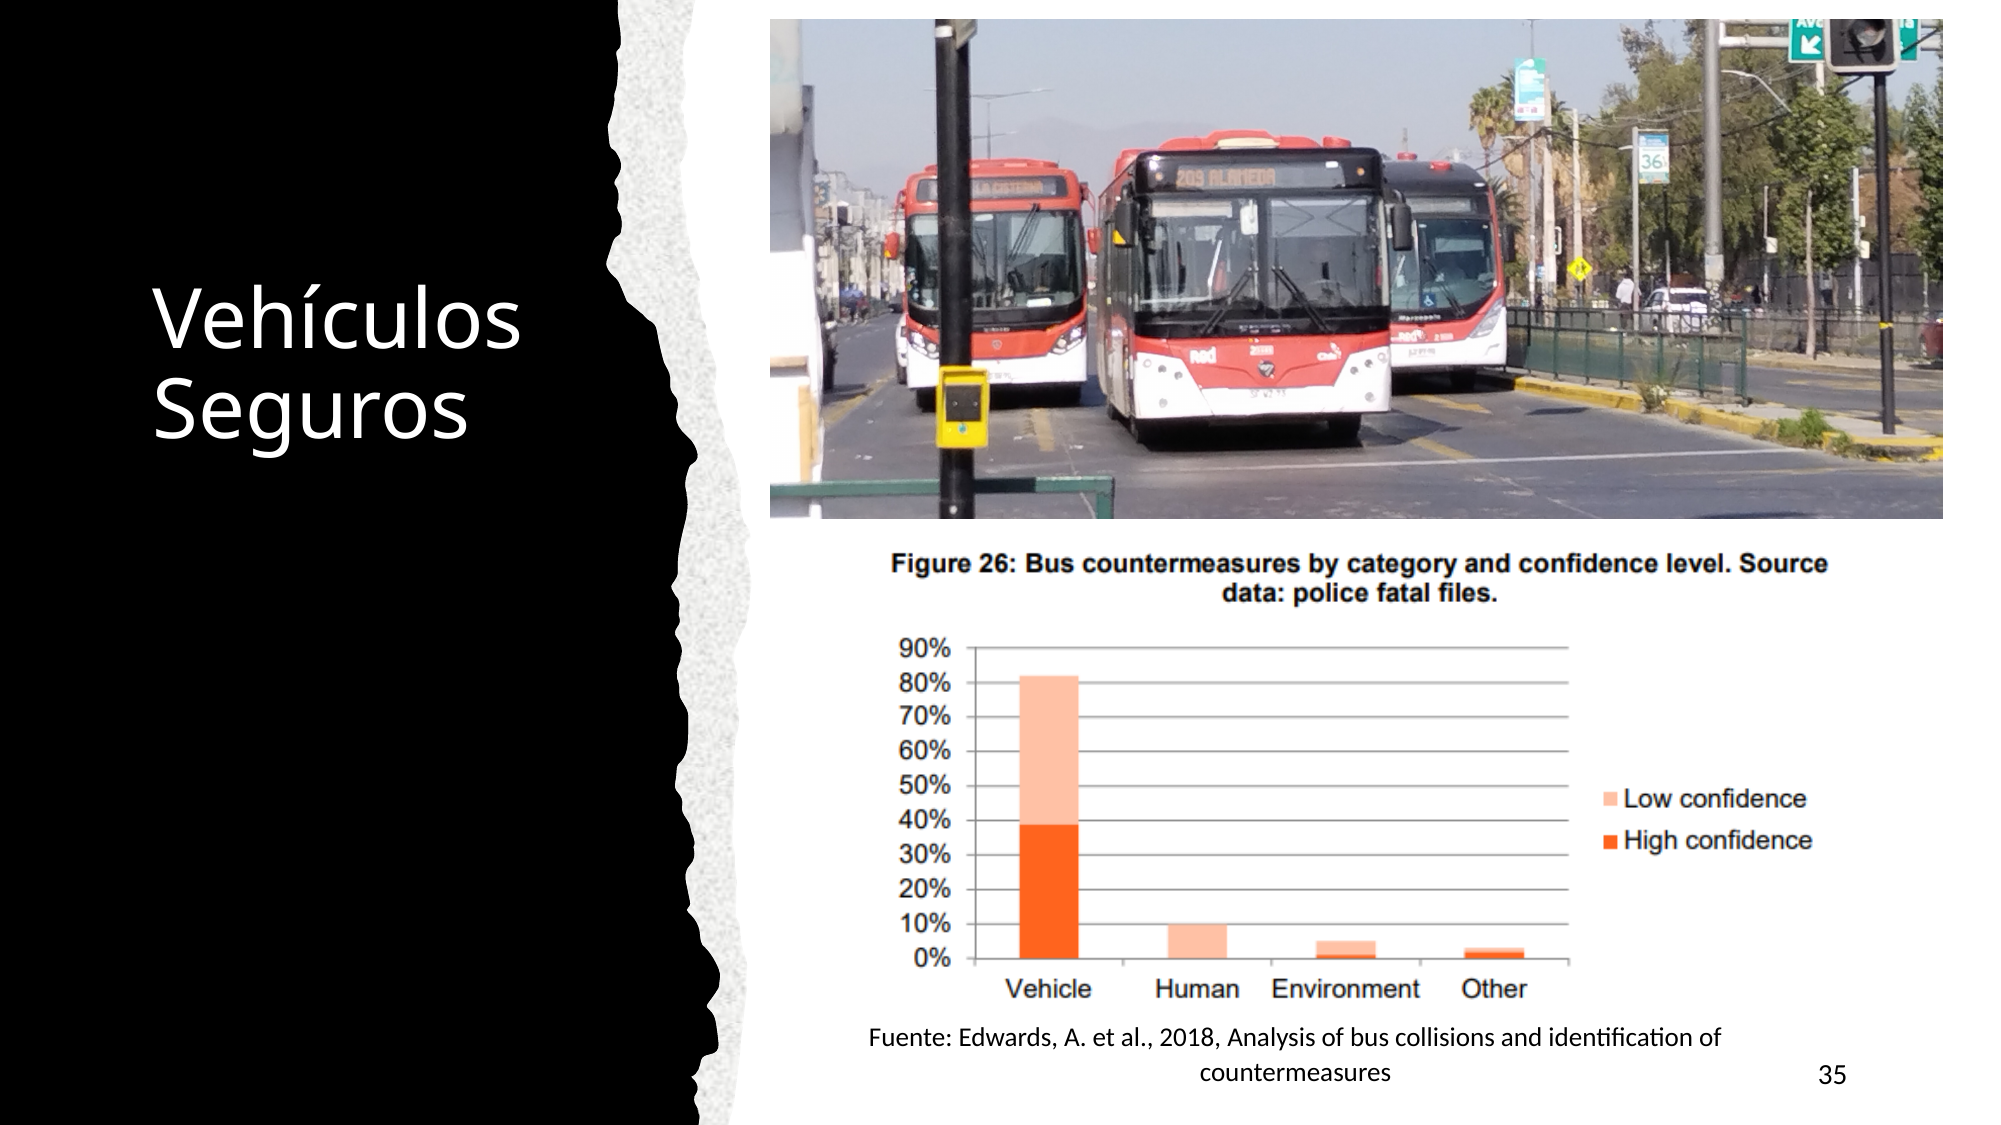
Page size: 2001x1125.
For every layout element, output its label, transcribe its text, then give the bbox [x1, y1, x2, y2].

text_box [0, 0, 752, 1125]
text_box Fuente: Edwards, A. et al., 2018, Analysis of bus collisions and identification of countermeasures [825, 1008, 1766, 1095]
text_box [752, 0, 2000, 1125]
picture [875, 538, 1863, 1012]
text_box 35 [1412, 1042, 1863, 1103]
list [770, 19, 1943, 519]
